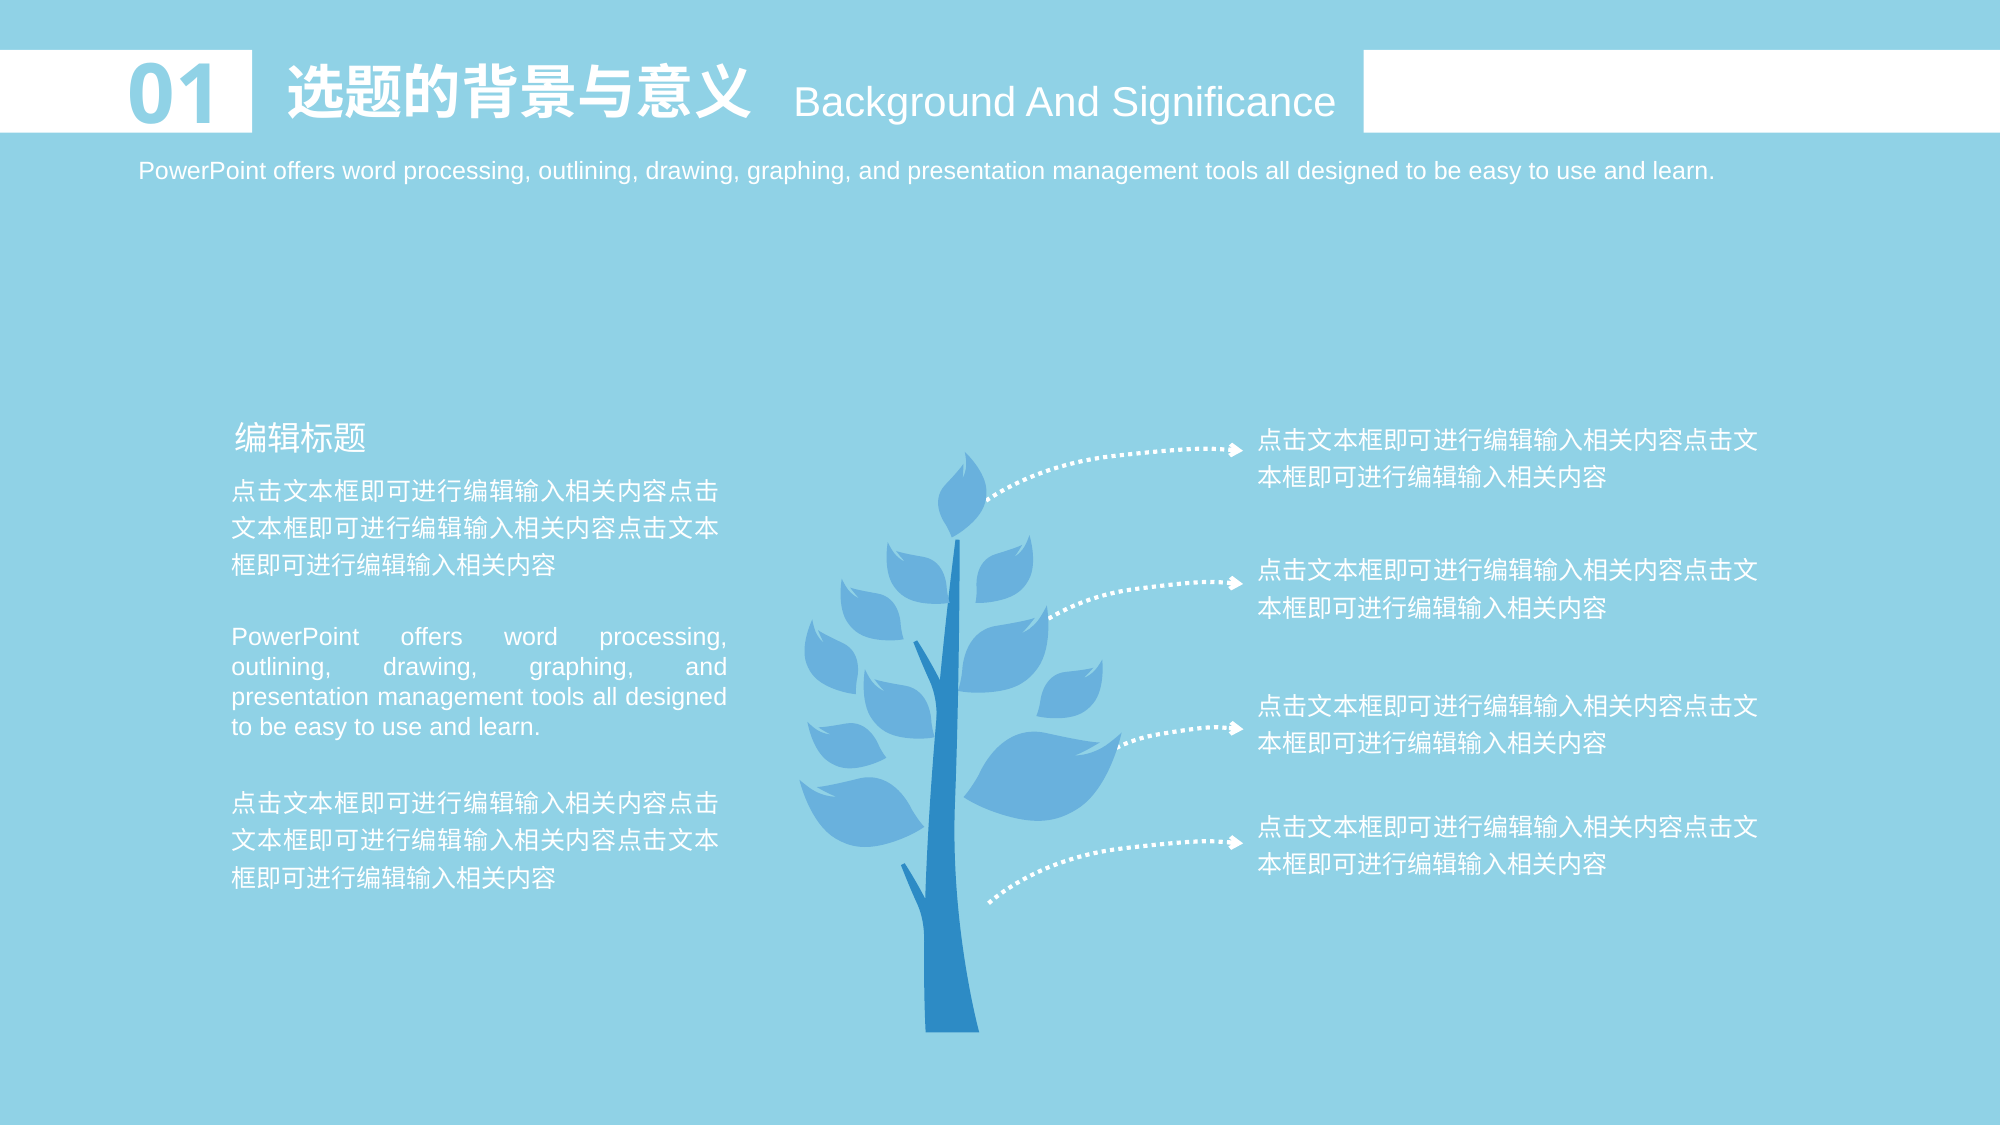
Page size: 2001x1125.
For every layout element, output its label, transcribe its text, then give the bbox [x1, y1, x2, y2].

text_box [863, 669, 935, 739]
text_box 选题的背景与意义 [271, 47, 1086, 133]
text_box [926, 539, 977, 1031]
text_box [1363, 49, 2000, 134]
text_box [1036, 659, 1103, 719]
text_box [1049, 575, 1243, 636]
text_box [807, 721, 887, 769]
text_box [957, 605, 1049, 693]
text_box Background And Significance [767, 67, 1363, 132]
text_box 点击文本框即可进行编辑输入相关内容点击文本框即可进行编辑输入相关内容 [1243, 675, 1774, 765]
text_box [938, 451, 987, 538]
text_box [975, 535, 1034, 603]
text_box 点击文本框即可进行编辑输入相关内容点击文本框即可进行编辑输入相关内容点击文本框即可进行编辑输入相关内容 [217, 460, 735, 587]
text_box [902, 864, 938, 939]
text_box [915, 641, 951, 716]
text_box 点击文本框即可进行编辑输入相关内容点击文本框即可进行编辑输入相关内容 [1243, 539, 1774, 630]
text_box [840, 578, 904, 641]
text_box [1107, 720, 1243, 775]
text_box [804, 619, 859, 695]
text_box 点击文本框即可进行编辑输入相关内容点击文本框即可进行编辑输入相关内容 [1243, 409, 1774, 499]
text_box 01 [112, 32, 294, 148]
text_box [984, 442, 1243, 509]
text_box PowerPoint offers word processing, outlining, drawing, graphing, and presentation management tools all designed to be easy to use and learn. [231, 620, 729, 741]
text_box PowerPoint offers word processing, outlining, drawing, graphing, and presentation management tools all designed to be easy to use and learn. [138, 154, 1724, 185]
text_box 点击文本框即可进行编辑输入相关内容点击文本框即可进行编辑输入相关内容点击文本框即可进行编辑输入相关内容 [217, 772, 735, 900]
text_box [0, 49, 112, 134]
text_box [963, 731, 1122, 821]
text_box [988, 835, 1243, 904]
text_box 编辑标题 [219, 409, 443, 464]
text_box [799, 777, 925, 848]
text_box 点击文本框即可进行编辑输入相关内容点击文本框即可进行编辑输入相关内容 [1243, 796, 1774, 886]
text_box [886, 542, 950, 604]
